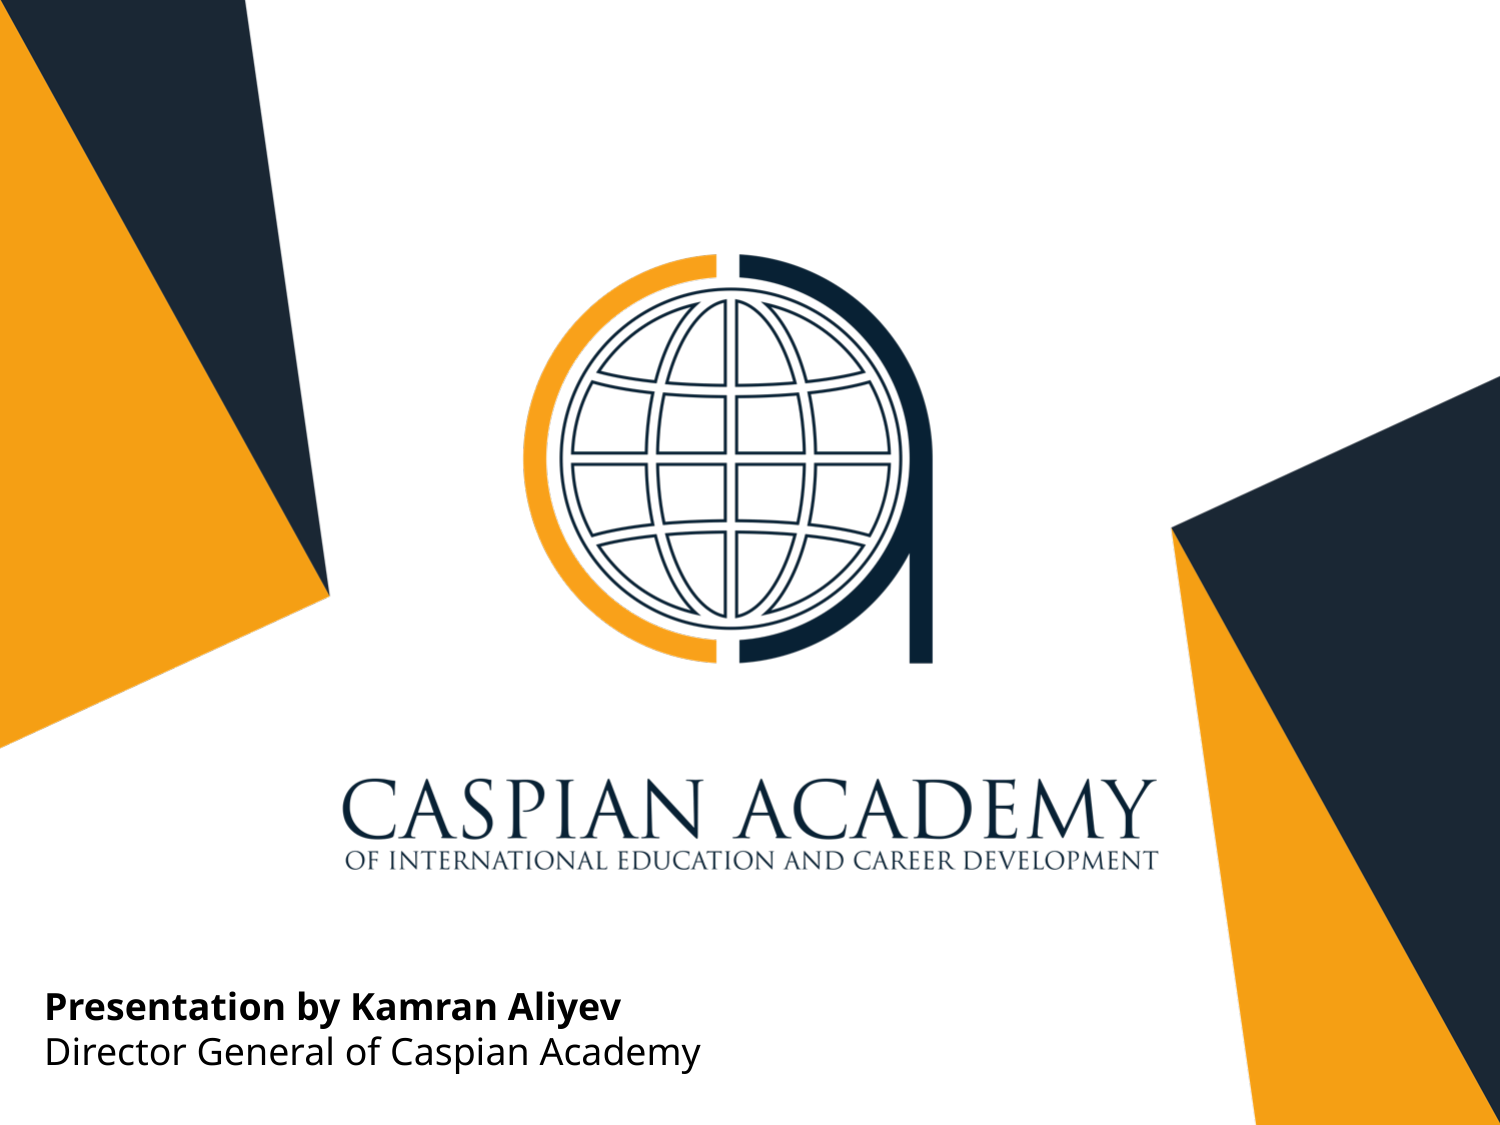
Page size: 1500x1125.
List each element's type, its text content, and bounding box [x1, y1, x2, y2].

picture [0, 0, 1500, 1125]
text_box Presentation by Kamran Aliyev Director General of Caspian Academy [29, 975, 939, 1081]
